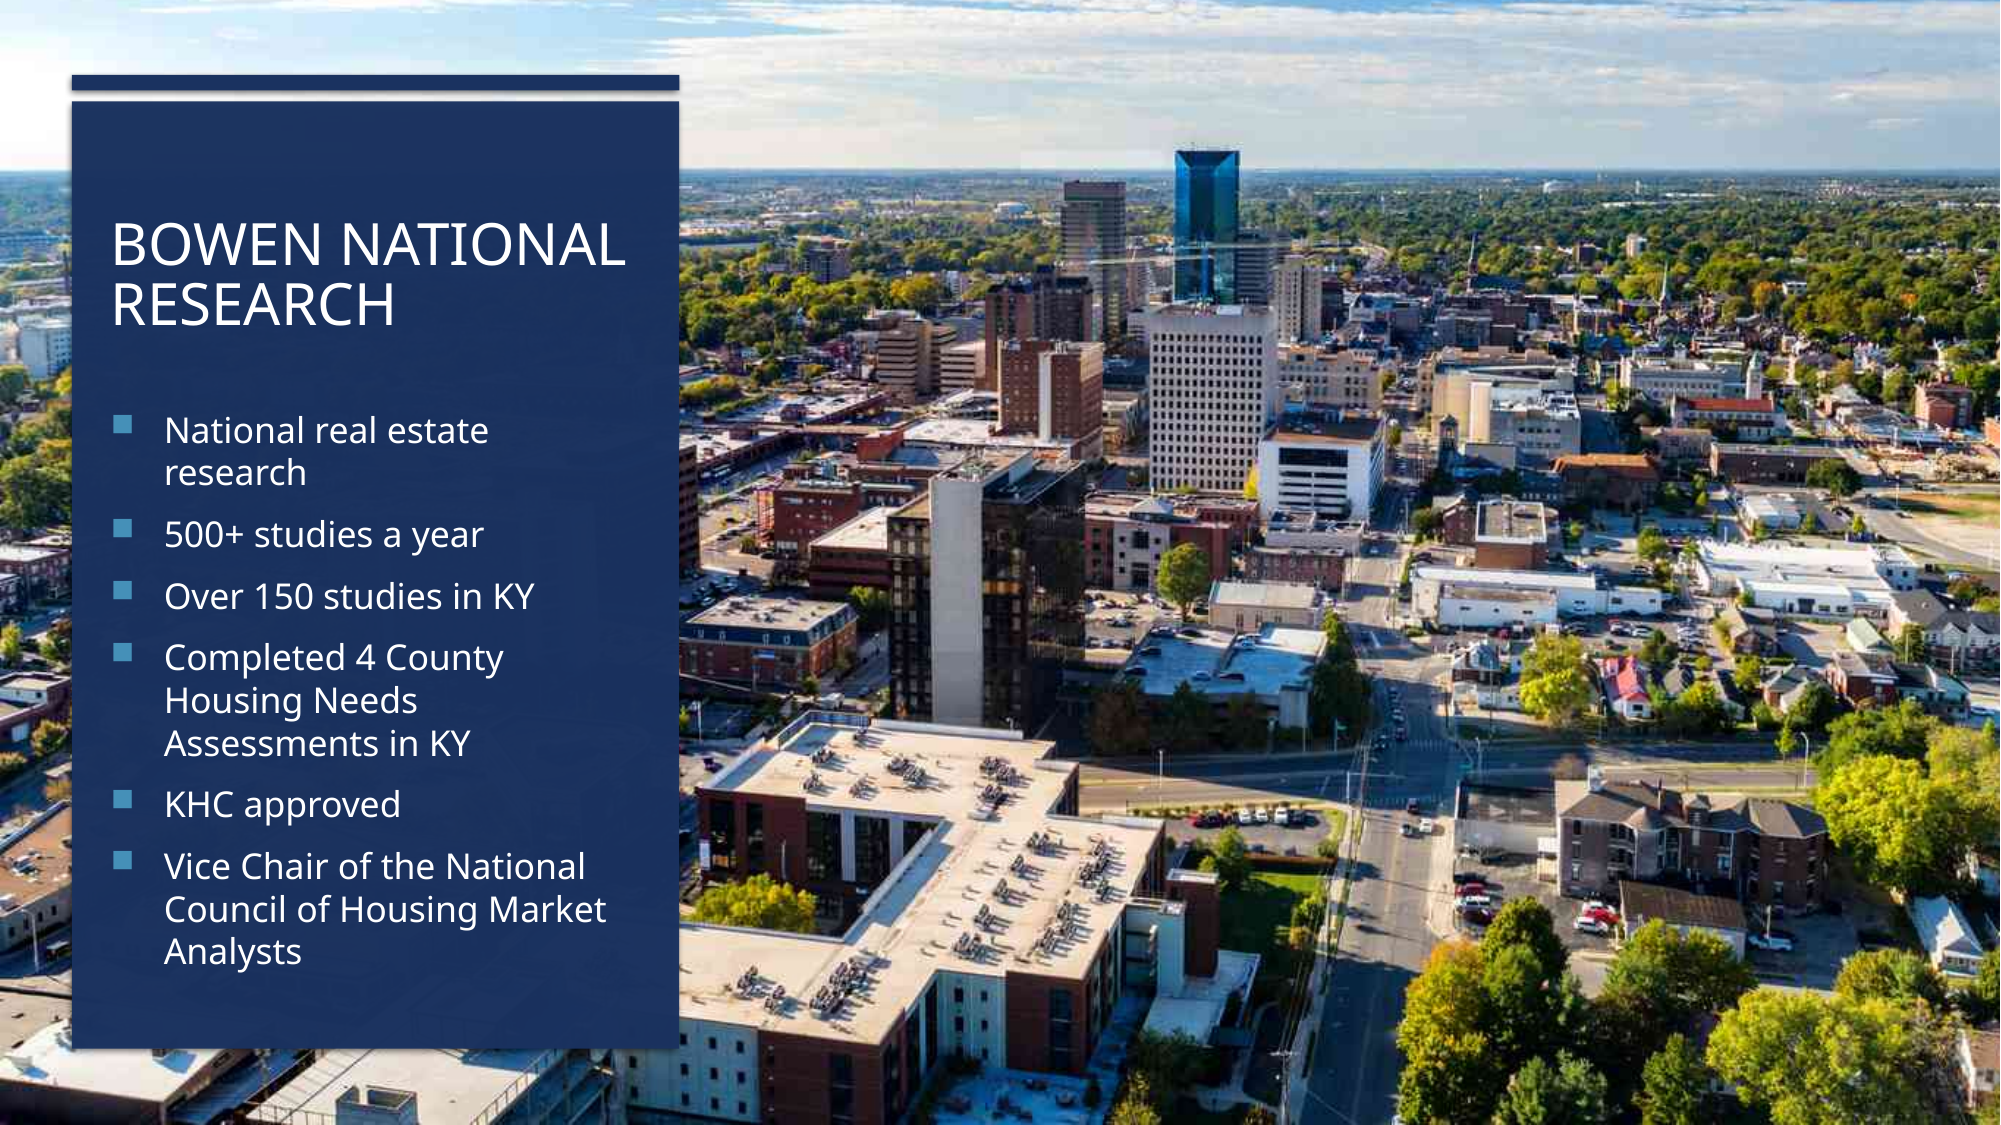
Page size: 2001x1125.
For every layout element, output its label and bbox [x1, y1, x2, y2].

text_box [71, 74, 680, 1049]
picture [0, 0, 2000, 1125]
